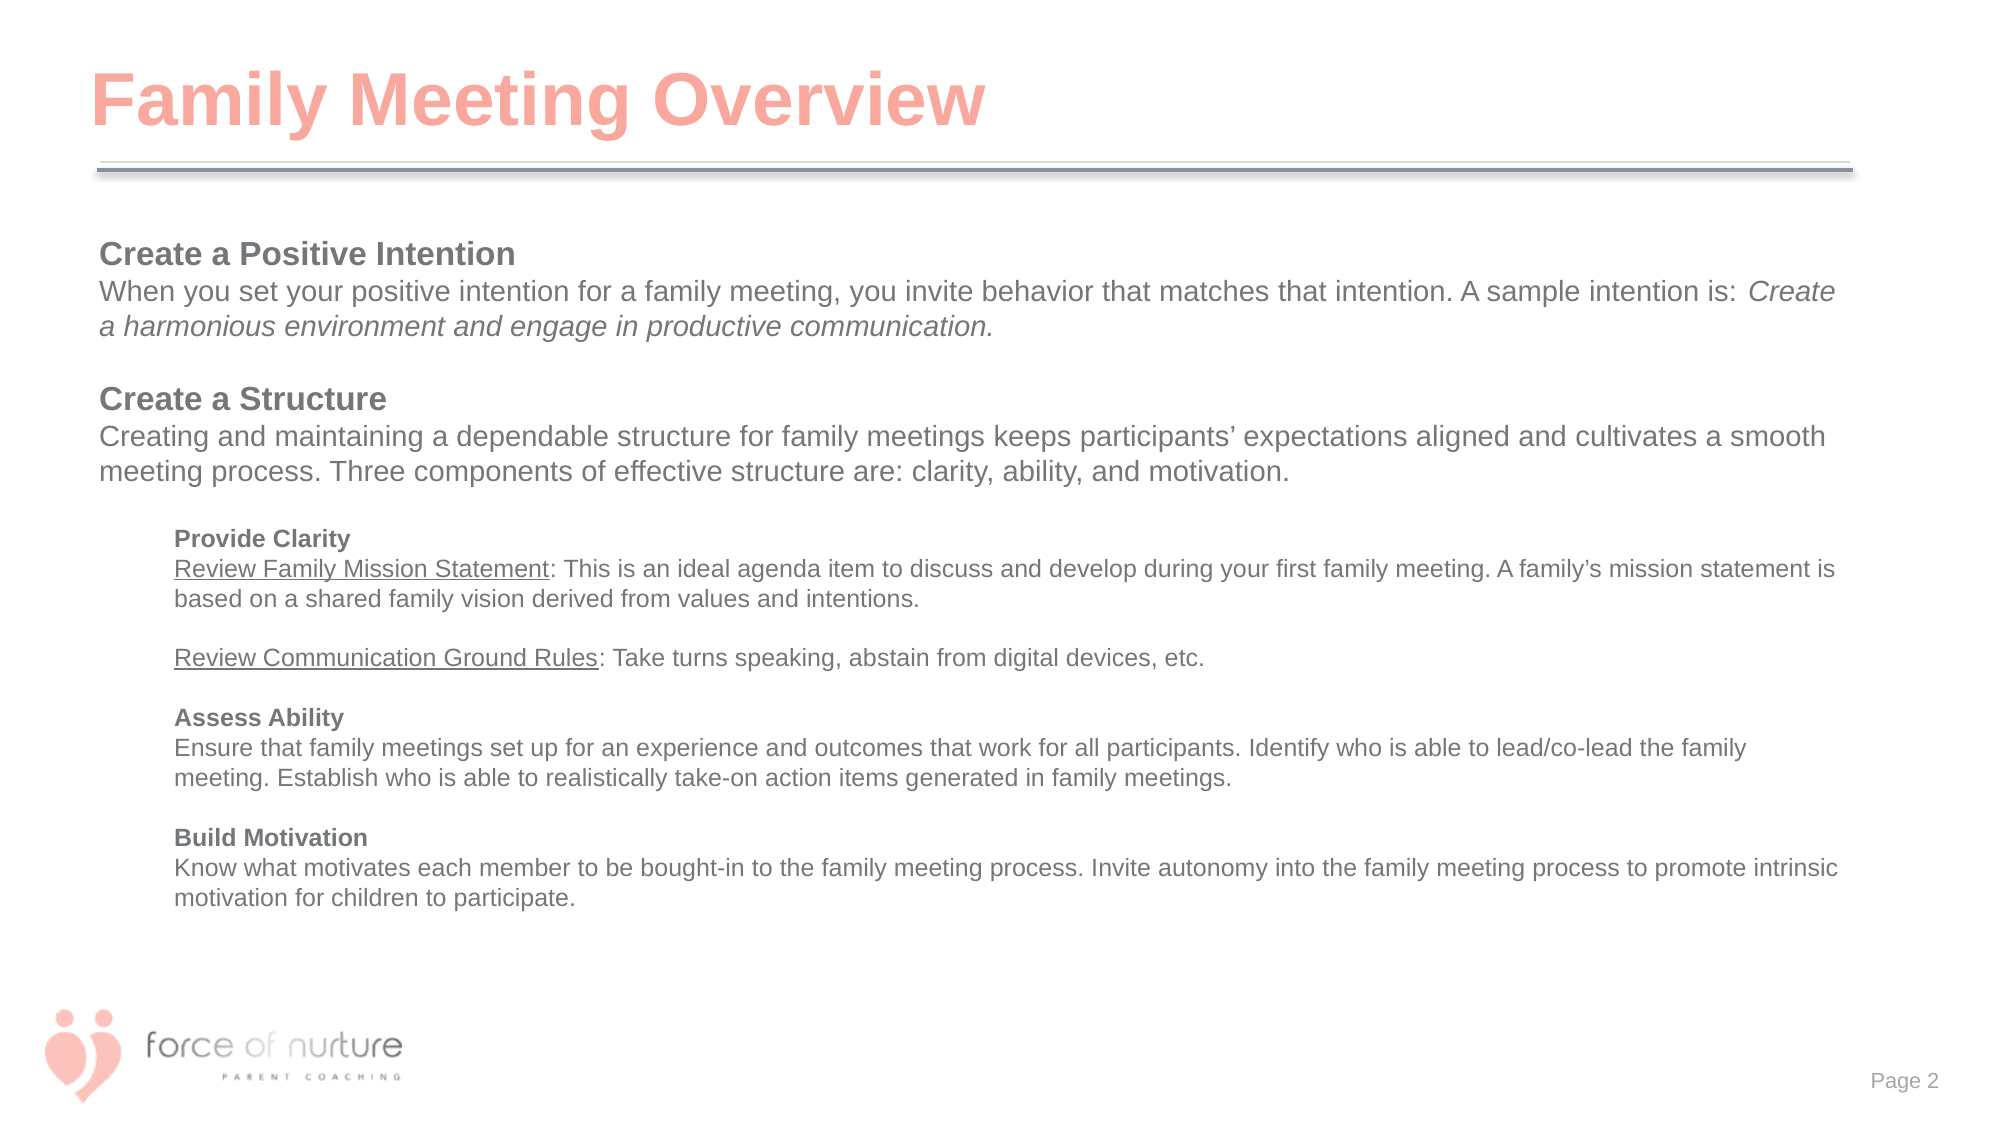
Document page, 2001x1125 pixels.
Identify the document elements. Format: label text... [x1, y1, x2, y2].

picture [45, 1009, 402, 1104]
title Family Meeting Overview [90, 50, 1855, 163]
text_box Create a Positive Intention When you set your positive intention for a family meeting, you invite behavior that matches that intention. A sample intention is: Create a harmonious environment and engage in productive communication. Create a Structure Creating and maintaining a dependable structure for family meetings keeps participants’ expectations aligned and cultivates a smooth meeting process. Three components of effective structure are: clarity, ability, and motivation. Provide Clarity Review Family Mission Statement: This is an ideal agenda item to discuss and develop during your first family meeting. A family’s mission statement is based on a shared family vision derived from values and intentions. Review Communication Ground Rules: Take turns speaking, abstain from digital devices, etc. Assess Ability Ensure that family meetings set up for an experience and outcomes that work for all participants. Identify who is able to lead/co-lead the family meeting. Establish who is able to realistically take-on action items generated in family meetings. Build Motivation Know what motivates each member to be bought-in to the family meeting process. Invite autonomy into the family meeting process to promote intrinsic motivation for children to participate. [84, 225, 1859, 1024]
slide_number Page 2 [1537, 1024, 1955, 1101]
